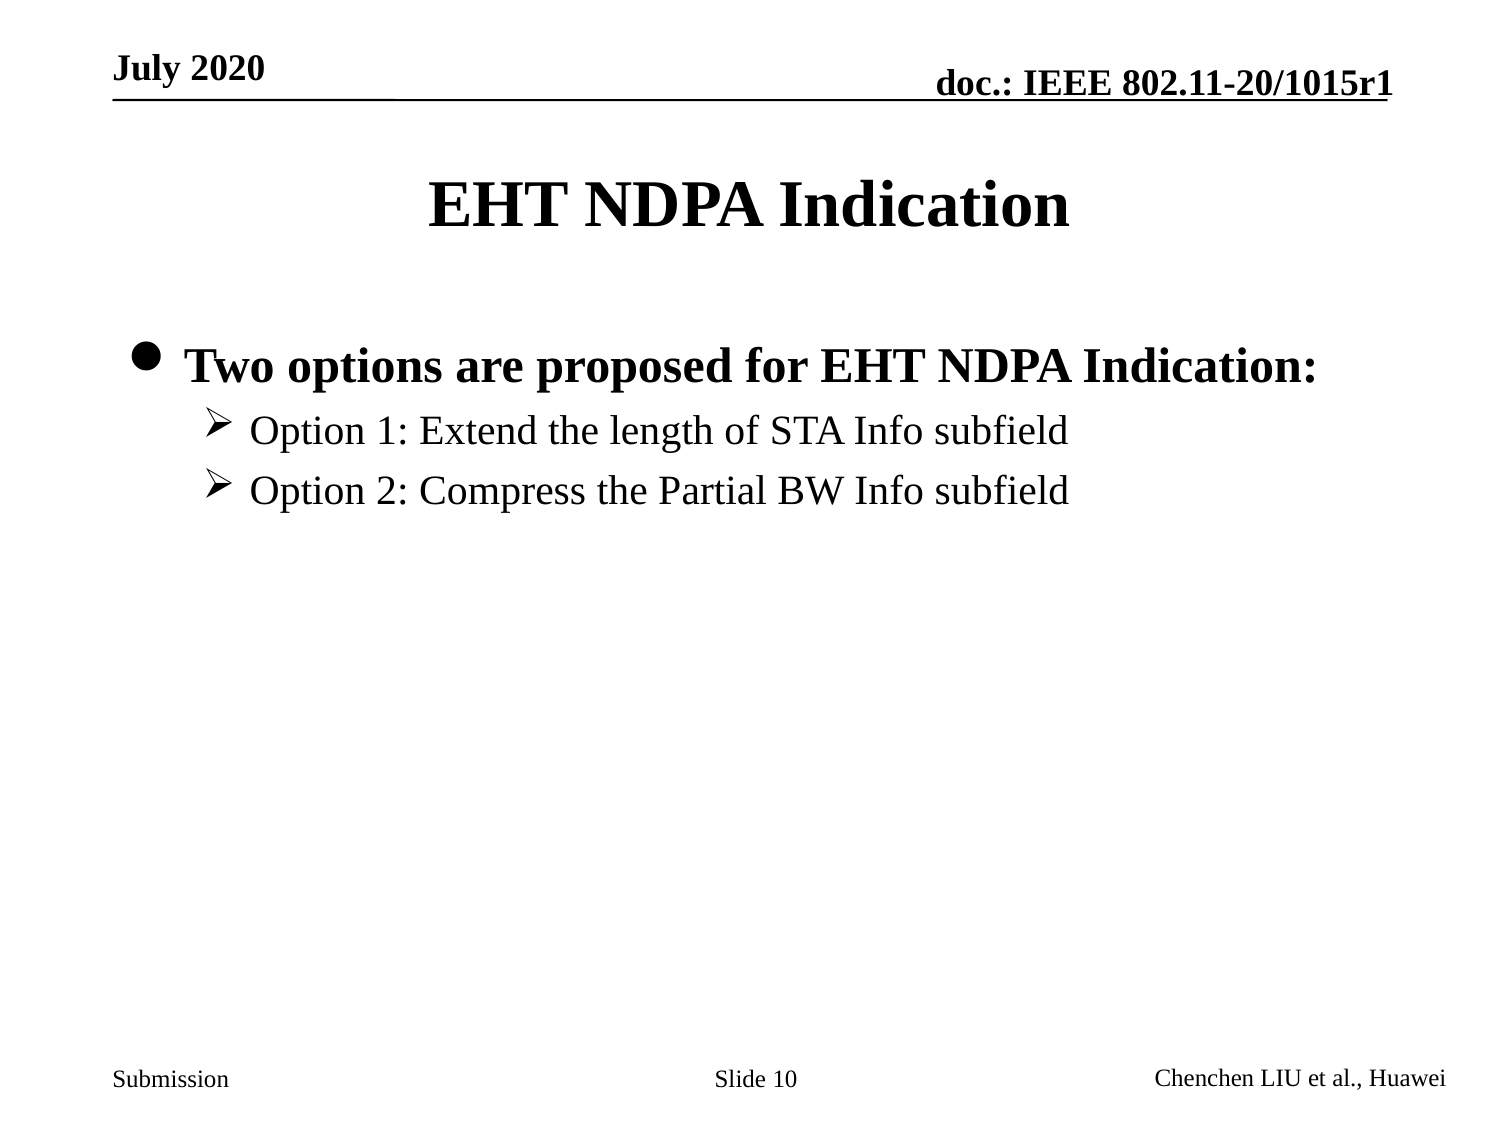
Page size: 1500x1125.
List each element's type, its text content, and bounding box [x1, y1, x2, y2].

title EHT NDPA Indication [112, 112, 1388, 288]
slide_number Slide 10 [712, 1061, 800, 1123]
list Two options are proposed for EHT NDPA Indication: Option 1: Extend the length of STA Info subfield Option 2: Compress the Partial BW Info subfield [112, 324, 1388, 1000]
